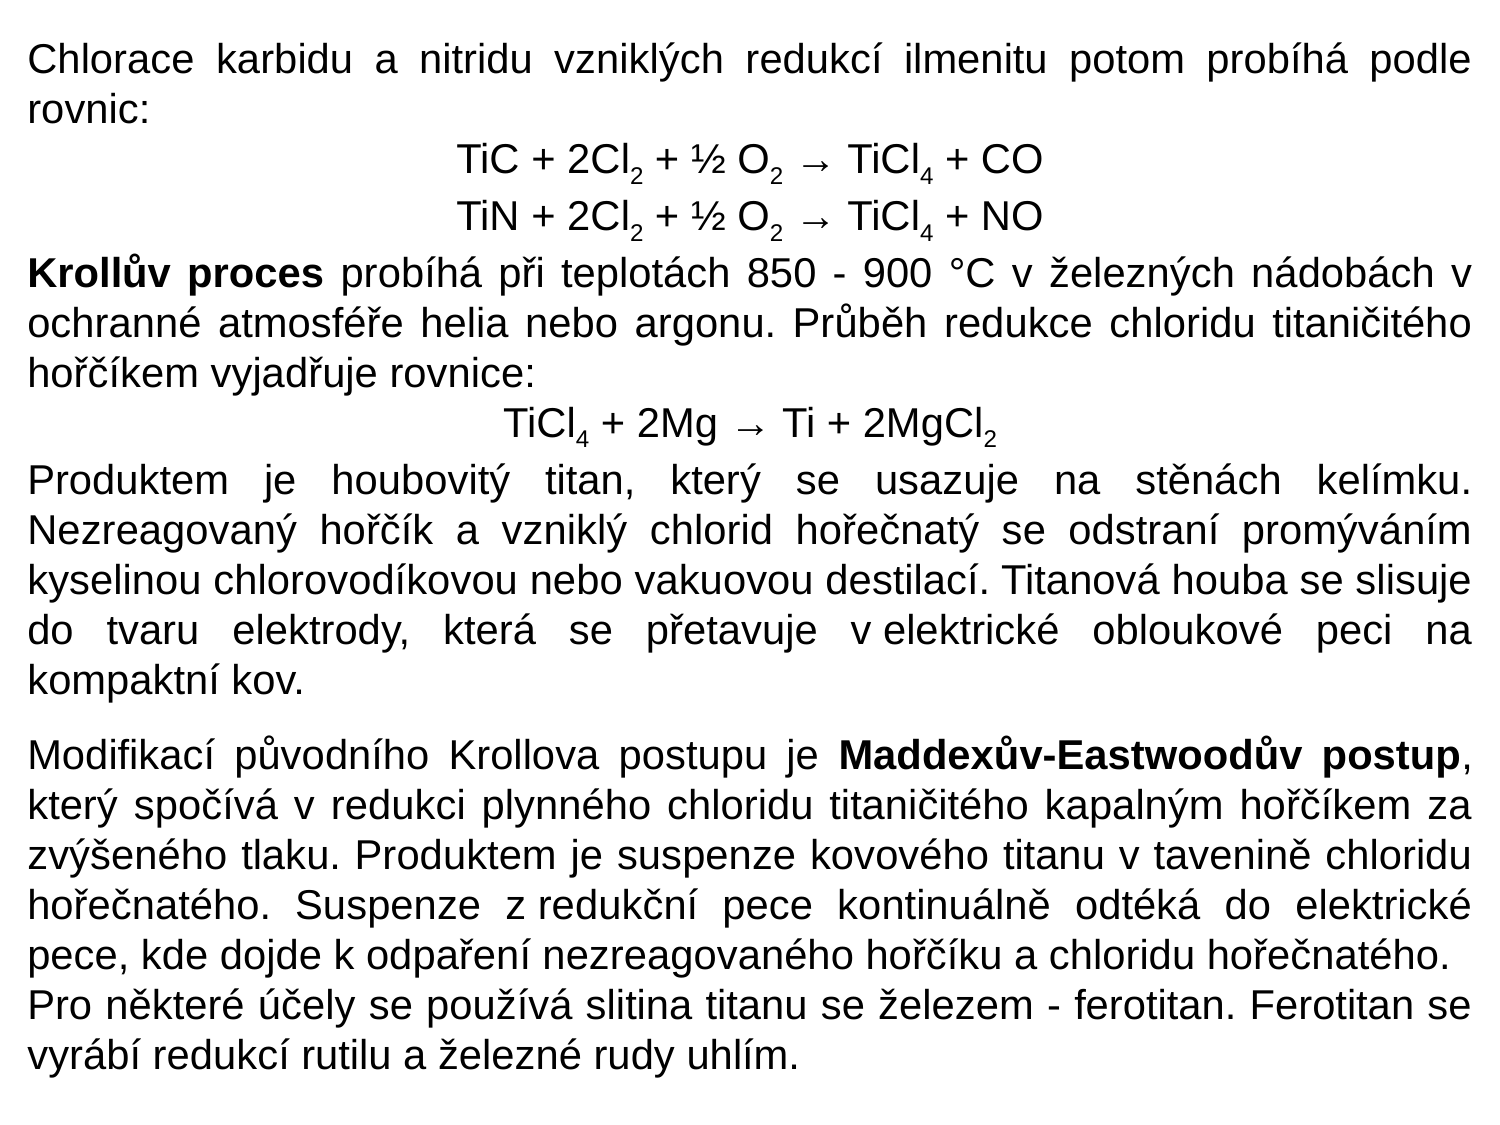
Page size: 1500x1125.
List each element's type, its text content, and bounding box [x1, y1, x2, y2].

text_box Chlorace karbidu a nitridu vzniklých redukcí ilmenitu potom probíhá podle rovnic: TiC + 2Cl2 + ½ O2 → TiCl4 + CO TiN + 2Cl2 + ½ O2 → TiCl4 + NO Krollův proces probíhá při teplotách 850 - 900 °C v železných nádobách v ochranné atmosféře helia nebo argonu. Průběh redukce chloridu titaničitého hořčíkem vyjadřuje rovnice: TiCl4 + 2Mg → Ti + 2MgCl2 Produktem je houbovitý titan, který se usazuje na stěnách kelímku. Nezreagovaný hořčík a vzniklý chlorid hořečnatý se odstraní promýváním kyselinou chlorovodíkovou nebo vakuovou destilací. Titanová houba se slisuje do tvaru elektrody, která se přetavuje v elektrické obloukové peci na kompaktní kov. Modifikací původního Krollova postupu je Maddexův-Eastwoodův postup, který spočívá v redukci plynného chloridu titaničitého kapalným hořčíkem za zvýšeného tlaku. Produktem je suspenze kovového titanu v tavenině chloridu hořečnatého. Suspenze z redukční pece kontinuálně odtéká do elektrické pece, kde dojde k odpaření nezreagovaného hořčíku a chloridu hořečnatého. Pro některé účely se používá slitina titanu se železem - ferotitan. Ferotitan se vyrábí redukcí rutilu a železné rudy uhlím. [12, 24, 1488, 1086]
